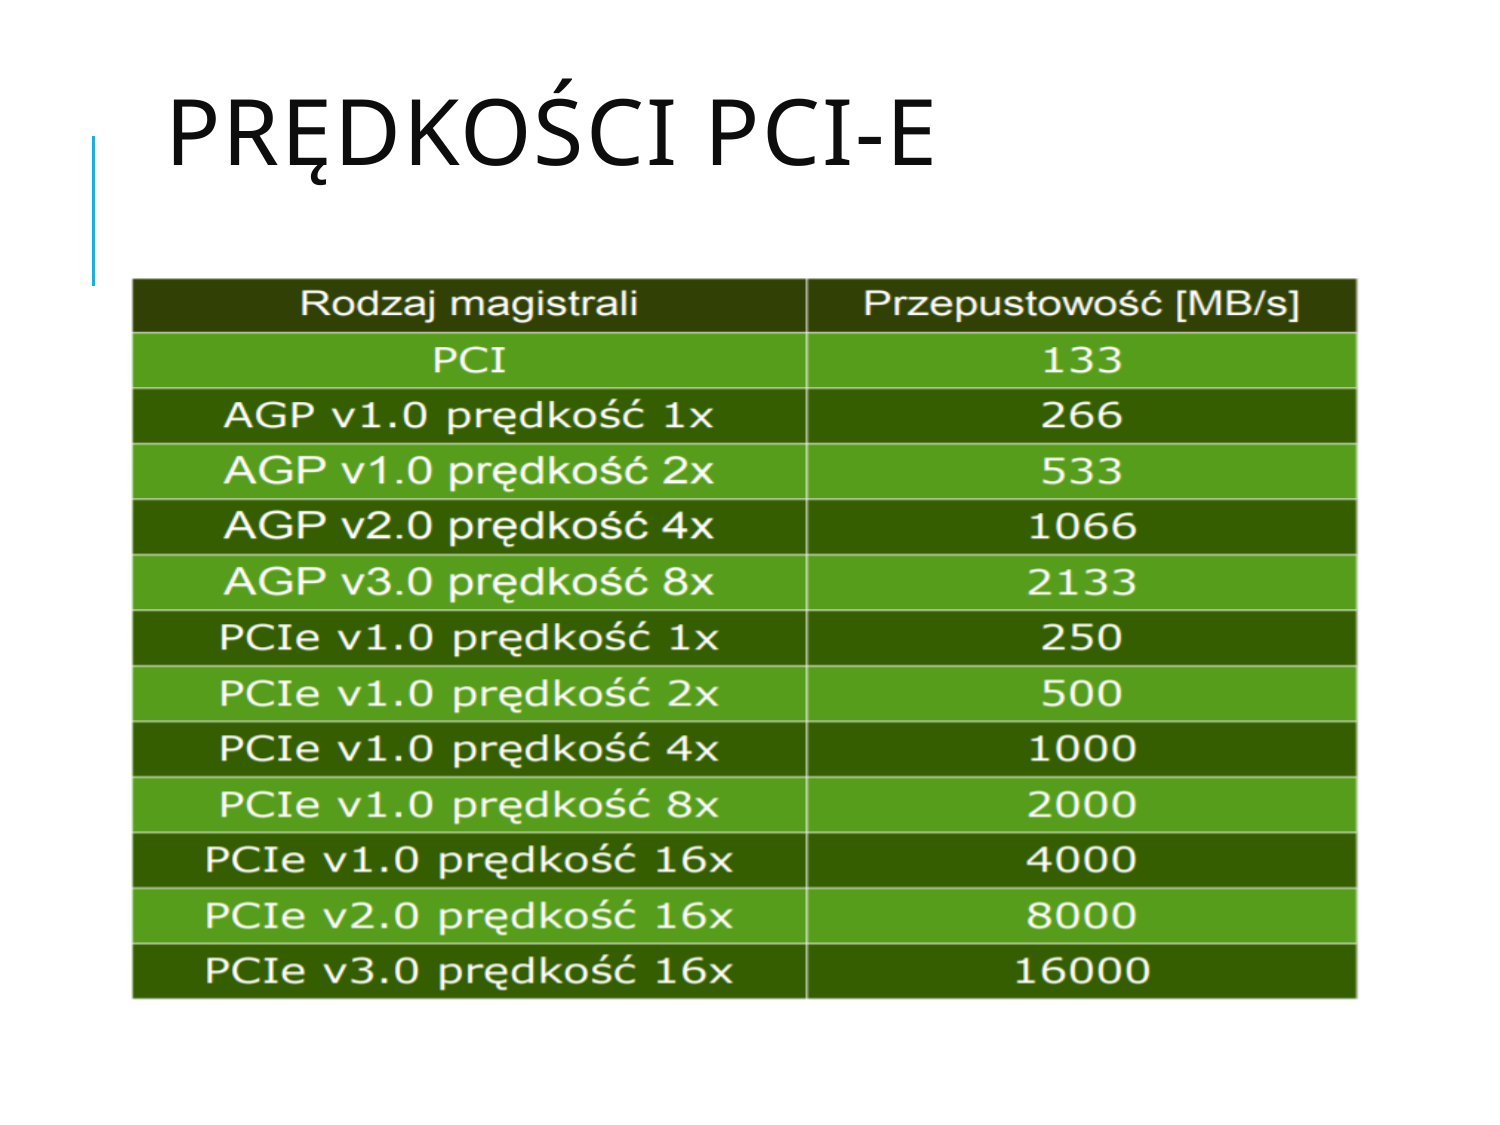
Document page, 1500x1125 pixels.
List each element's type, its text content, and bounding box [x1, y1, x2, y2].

picture [123, 266, 1377, 1009]
title Prędkości PCI-E [150, 45, 1425, 234]
